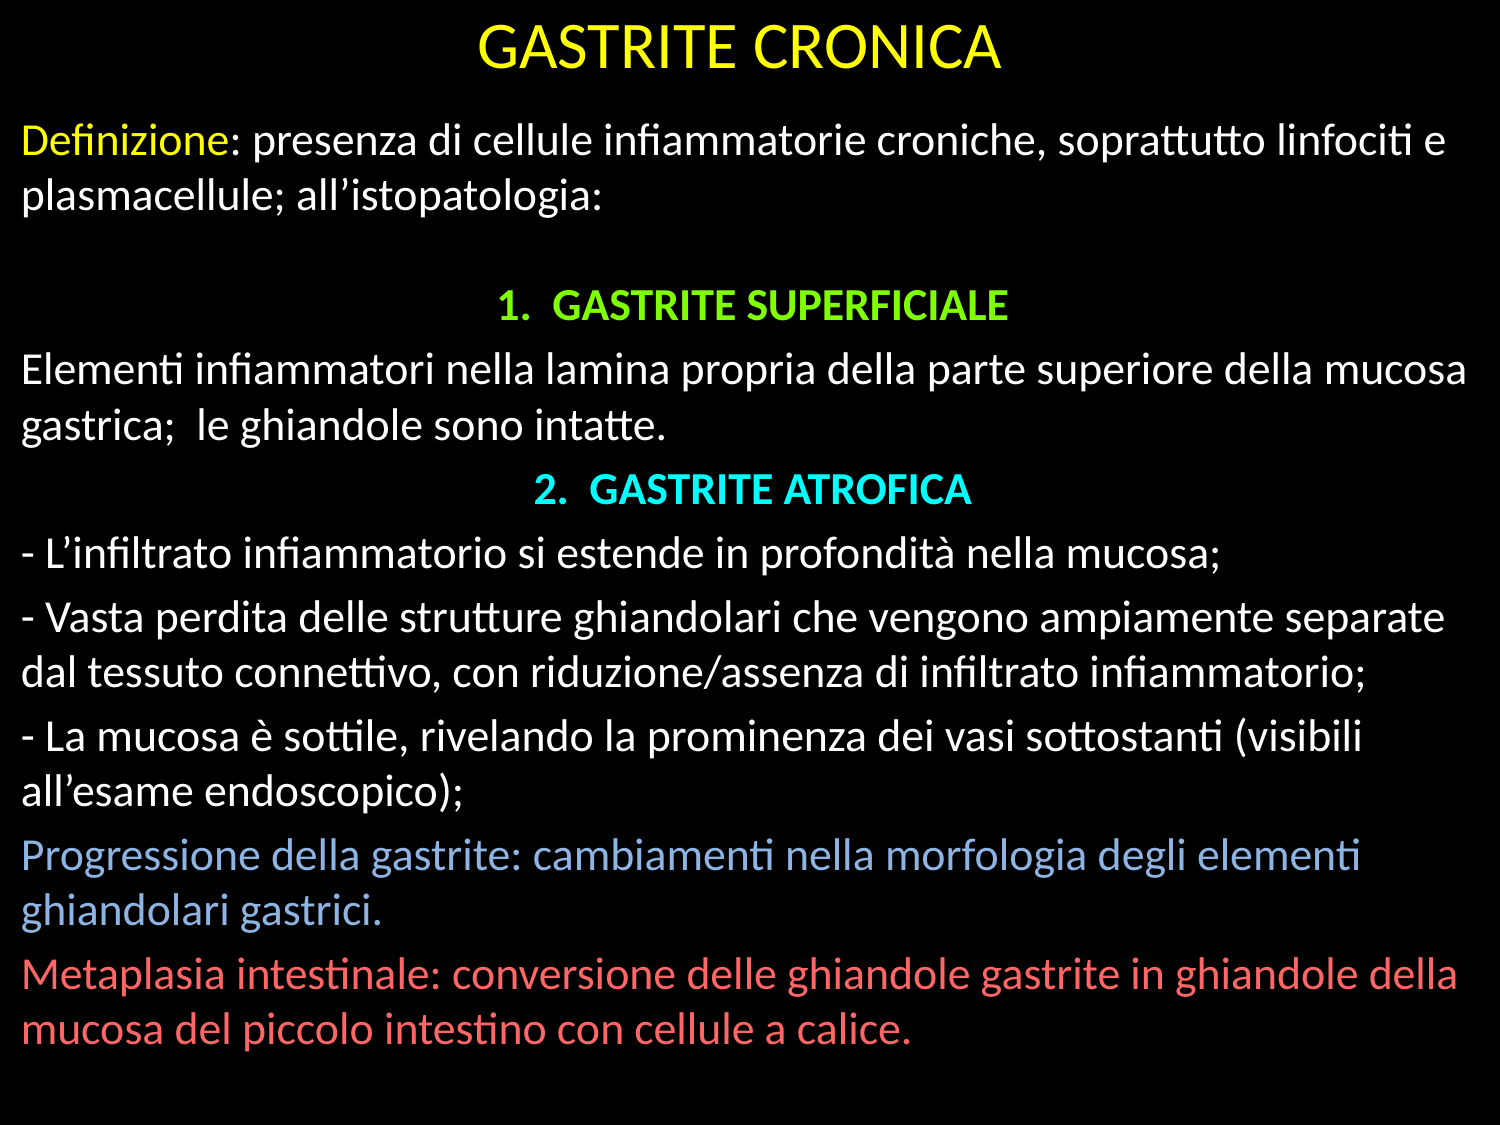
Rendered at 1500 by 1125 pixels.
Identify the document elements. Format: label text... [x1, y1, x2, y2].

list Definizione: presenza di cellule infiammatorie croniche, soprattutto linfociti e plasmacellule; all’istopatologia: 1. GASTRITE SUPERFICIALE Elementi infiammatori nella lamina propria della parte superiore della mucosa gastrica; le ghiandole sono intatte. 2. GASTRITE ATROFICA - L’infiltrato infiammatorio si estende in profondità nella mucosa; - Vasta perdita delle strutture ghiandolari che vengono ampiamente separate dal tessuto connettivo, con riduzione/assenza di infiltrato infiammatorio; - La mucosa è sottile, rivelando la prominenza dei vasi sottostanti (visibili all’esame endoscopico); Progressione della gastrite: cambiamenti nella morfologia degli elementi ghiandolari gastrici. Metaplasia intestinale: conversione delle ghiandole gastrite in ghiandole della mucosa del piccolo intestino con cellule a calice. [5, 101, 1500, 1125]
title GASTRITE CRONICA [64, 0, 1416, 101]
